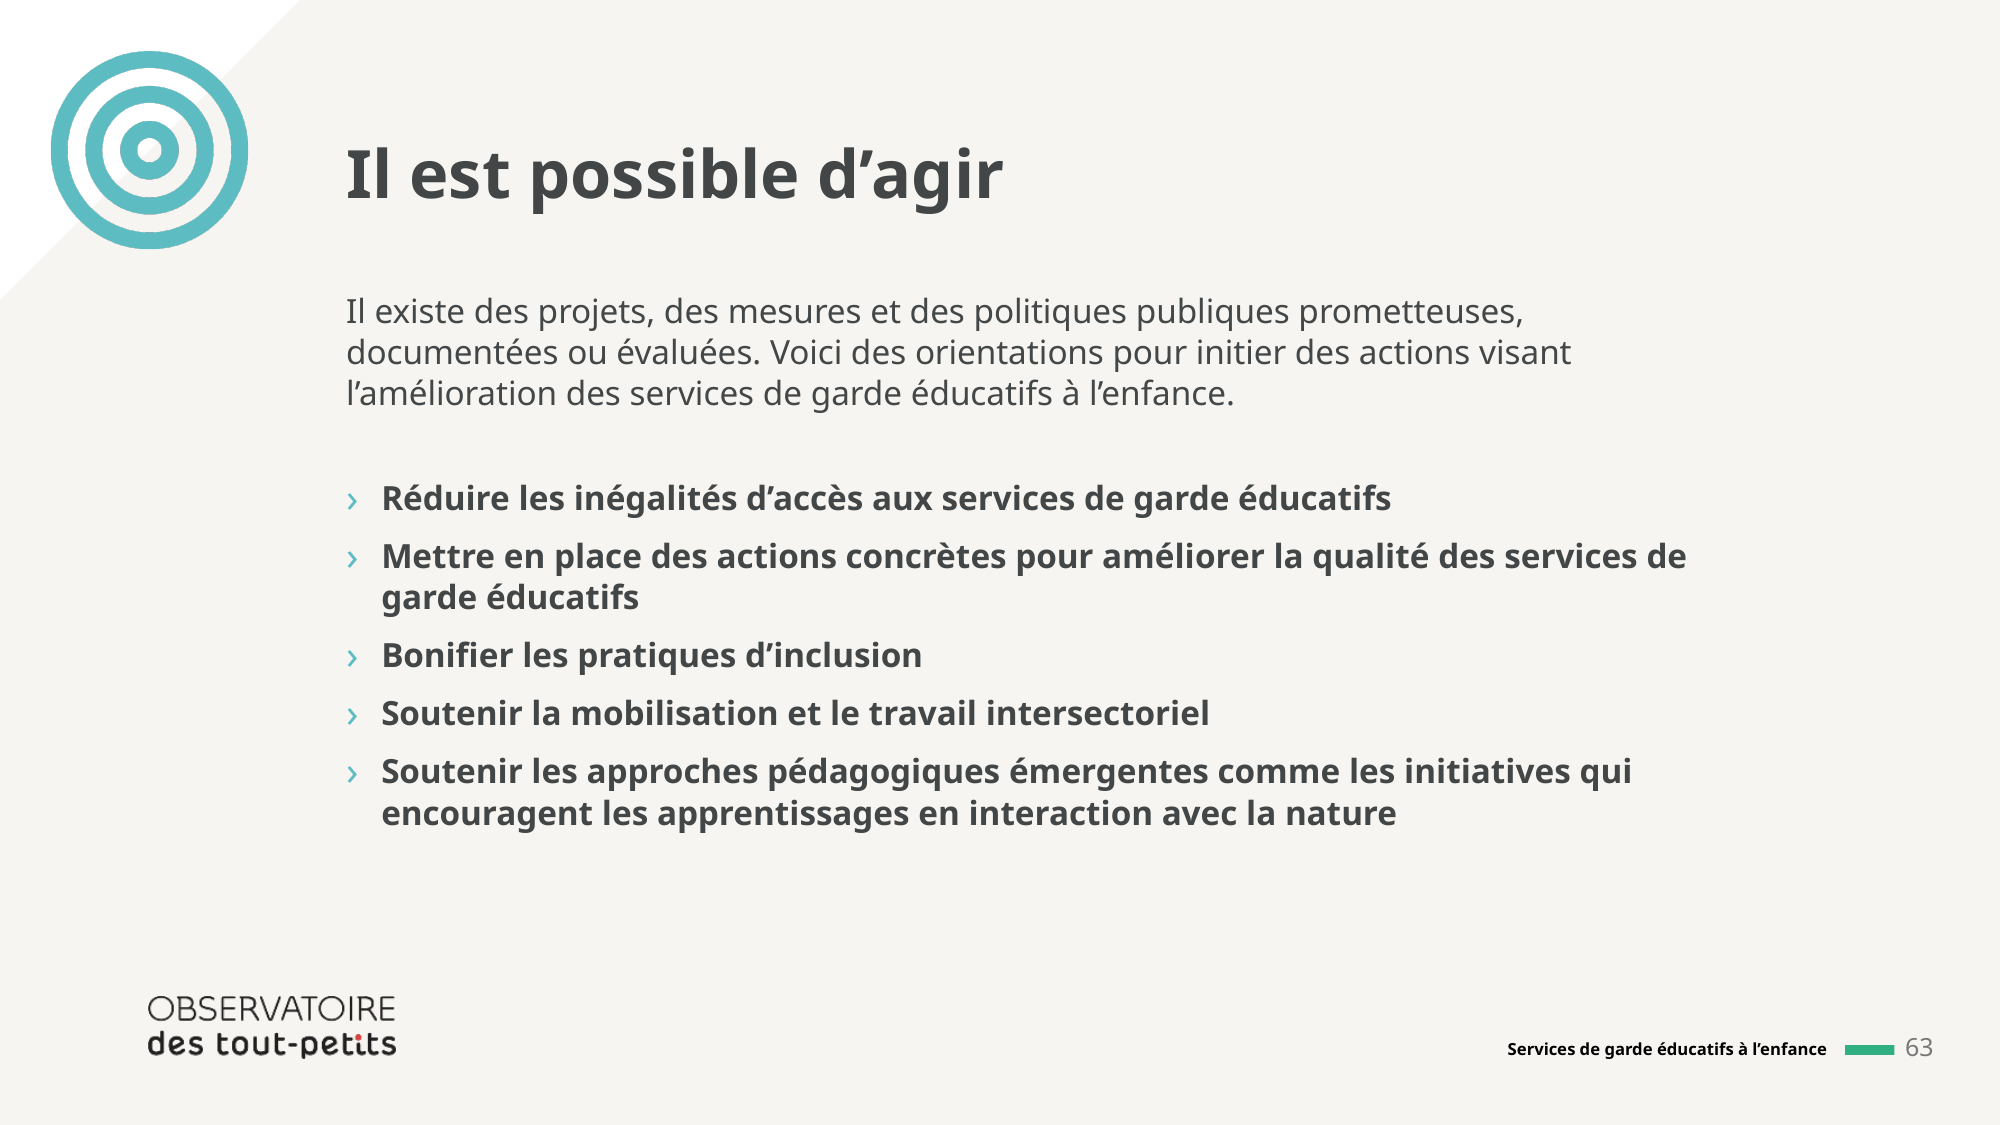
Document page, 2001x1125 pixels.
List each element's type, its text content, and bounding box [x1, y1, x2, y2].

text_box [148, 995, 1950, 1080]
text_box Il est possible d’agir [331, 124, 1669, 220]
text_box Il existe des projets, des mesures et des politiques publiques prometteuses, documentées ou évaluées. Voici des orientations pour initier des actions visant l’amélioration des services de garde éducatifs à l’enfance. [331, 281, 1669, 420]
text_box Réduire les inégalités d’accès aux services de garde éducatifs Mettre en place des actions concrètes pour améliorer la qualité des services de garde éducatifs Bonifier les pratiques d’inclusion Soutenir la mobilisation et le travail intersectoriel Soutenir les approches pédagogiques émergentes comme les initiatives qui encouragent les apprentissages en interaction avec la nature [331, 468, 1790, 839]
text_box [0, 0, 301, 301]
